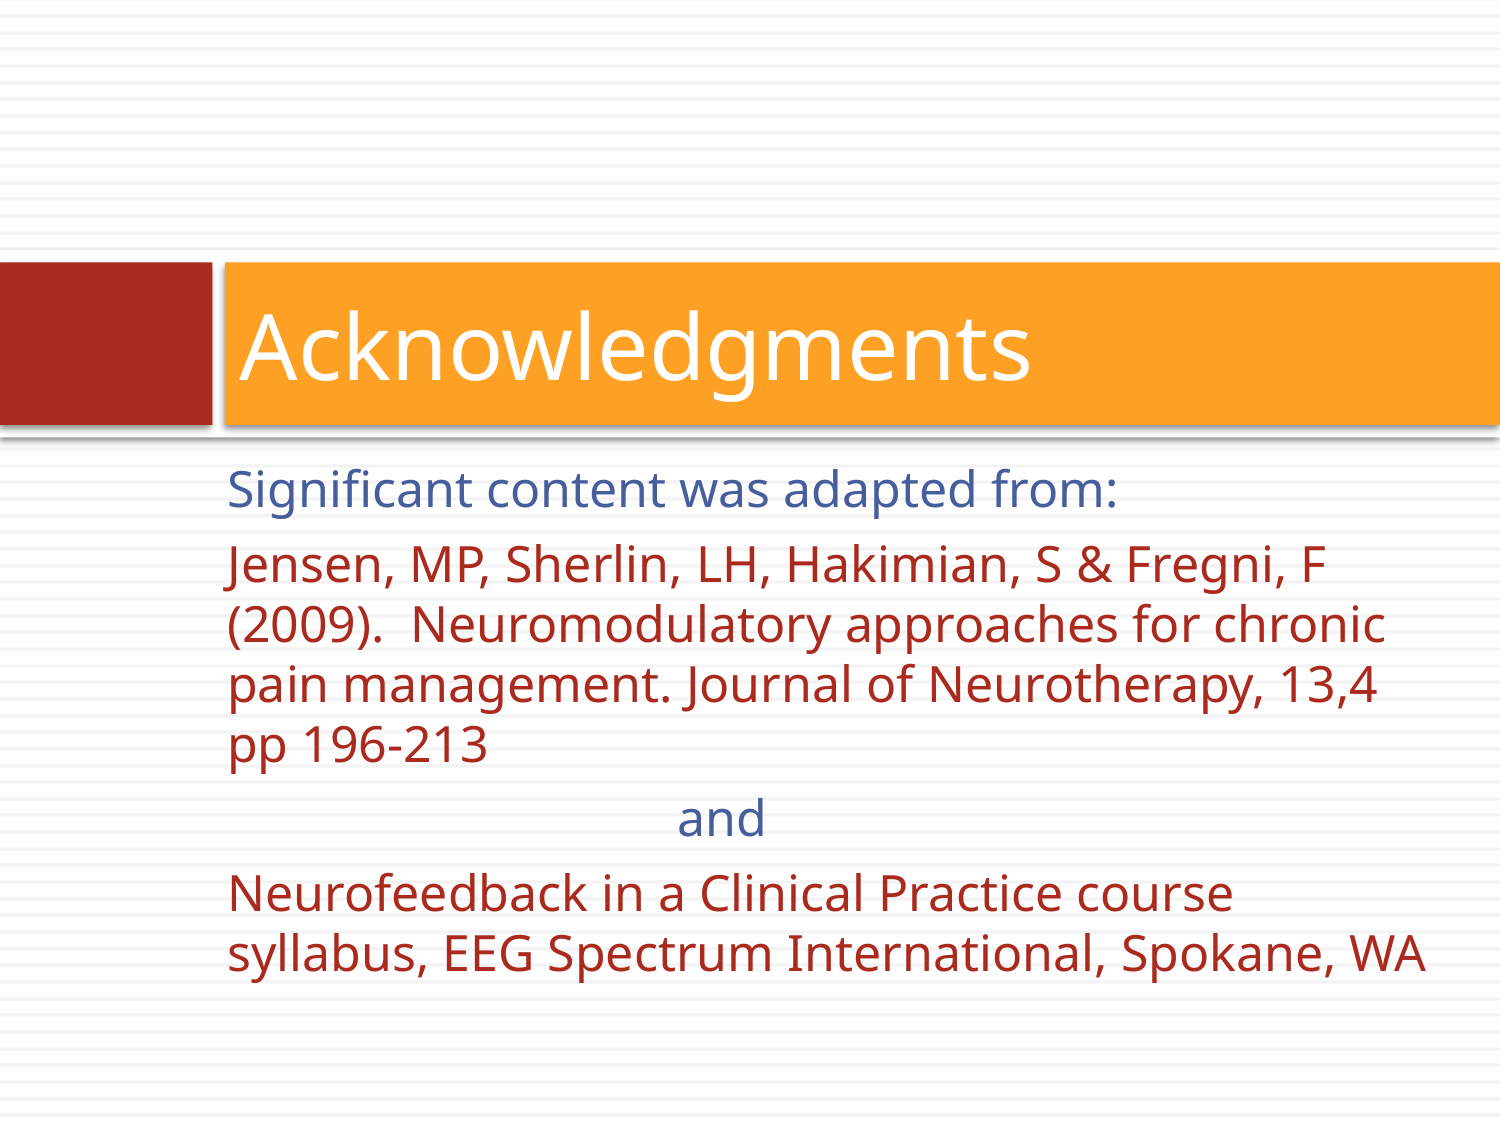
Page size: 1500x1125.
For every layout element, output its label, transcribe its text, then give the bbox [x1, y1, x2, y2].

list Significant content was adapted from: Jensen, MP, Sherlin, LH, Hakimian, S & Fregni, F (2009). Neuromodulatory approaches for chronic pain management. Journal of Neurotherapy, 13,4 pp 196-213 and Neurofeedback in a Clinical Practice course syllabus, EEG Spectrum International, Spokane, WA [212, 450, 1463, 1088]
title Acknowledgments [225, 262, 1475, 425]
